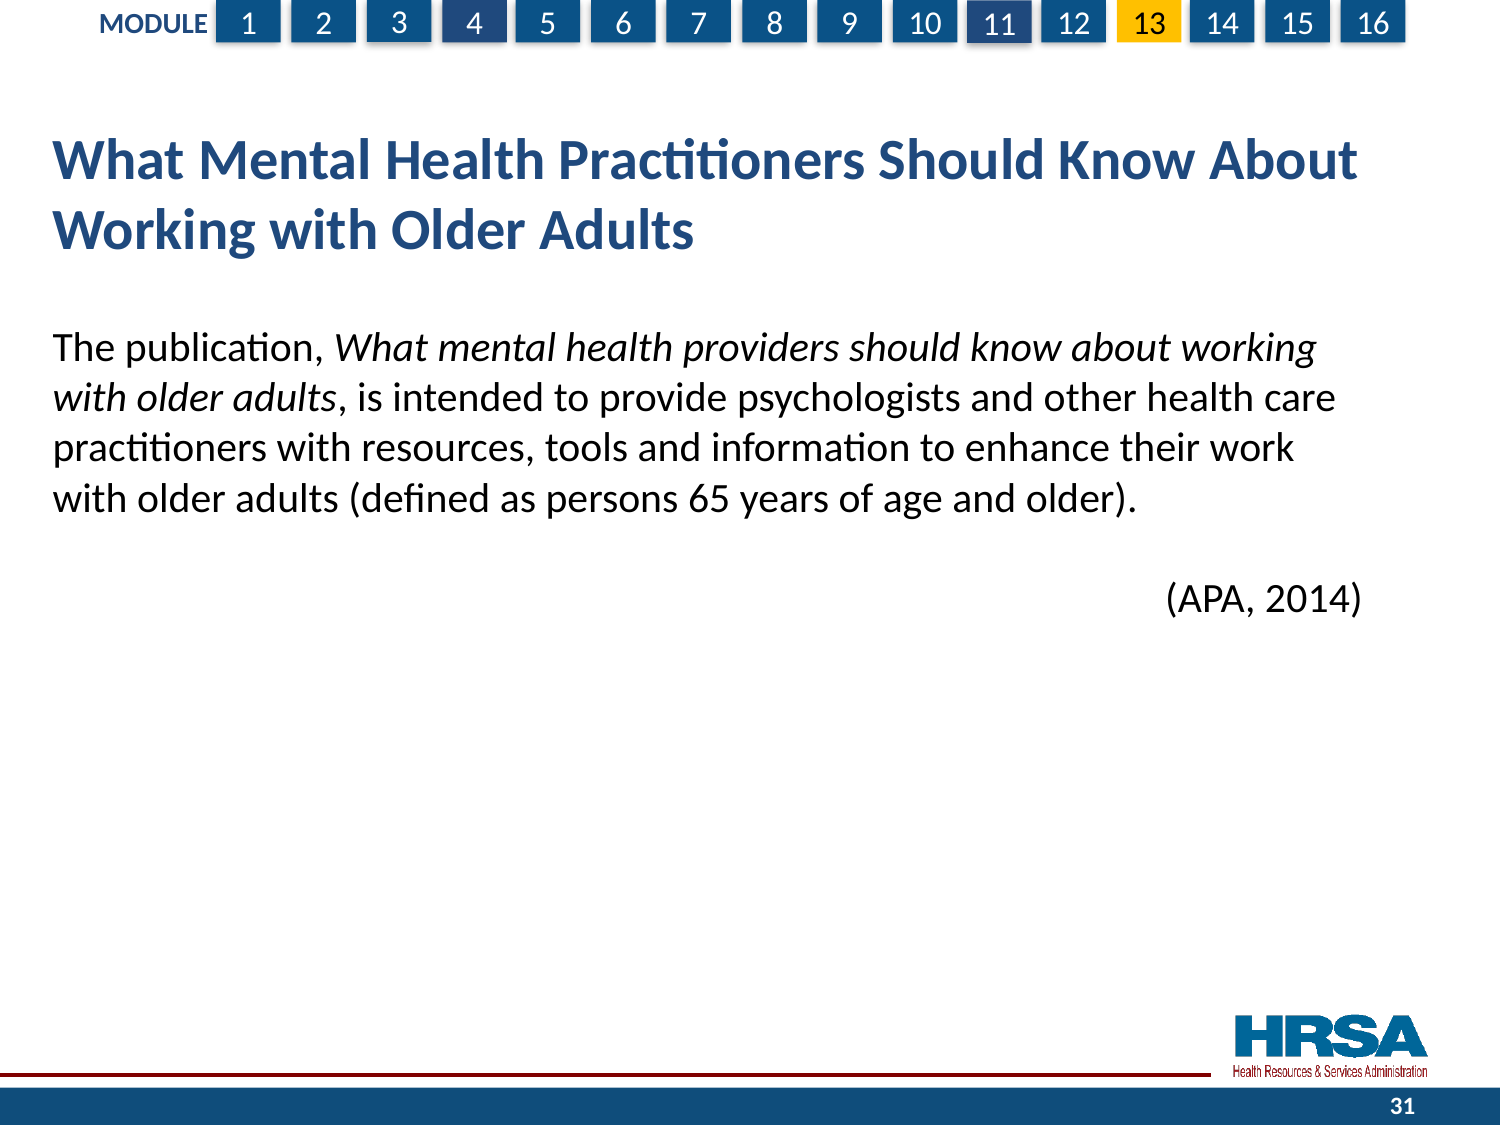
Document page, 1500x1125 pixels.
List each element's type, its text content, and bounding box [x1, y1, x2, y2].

picture [1210, 1002, 1450, 1083]
picture [1398, 1032, 1404, 1041]
list The publication, What mental health providers should know about working with older adults, is intended to provide psychologists and other health care practitioners with resources, tools and information to enhance their work with older adults (defined as persons 65 years of age and older). (APA, 2014) [37, 312, 1388, 1055]
title What Mental Health Practitioners Should Know About Working with Older Adults [37, 72, 1388, 310]
